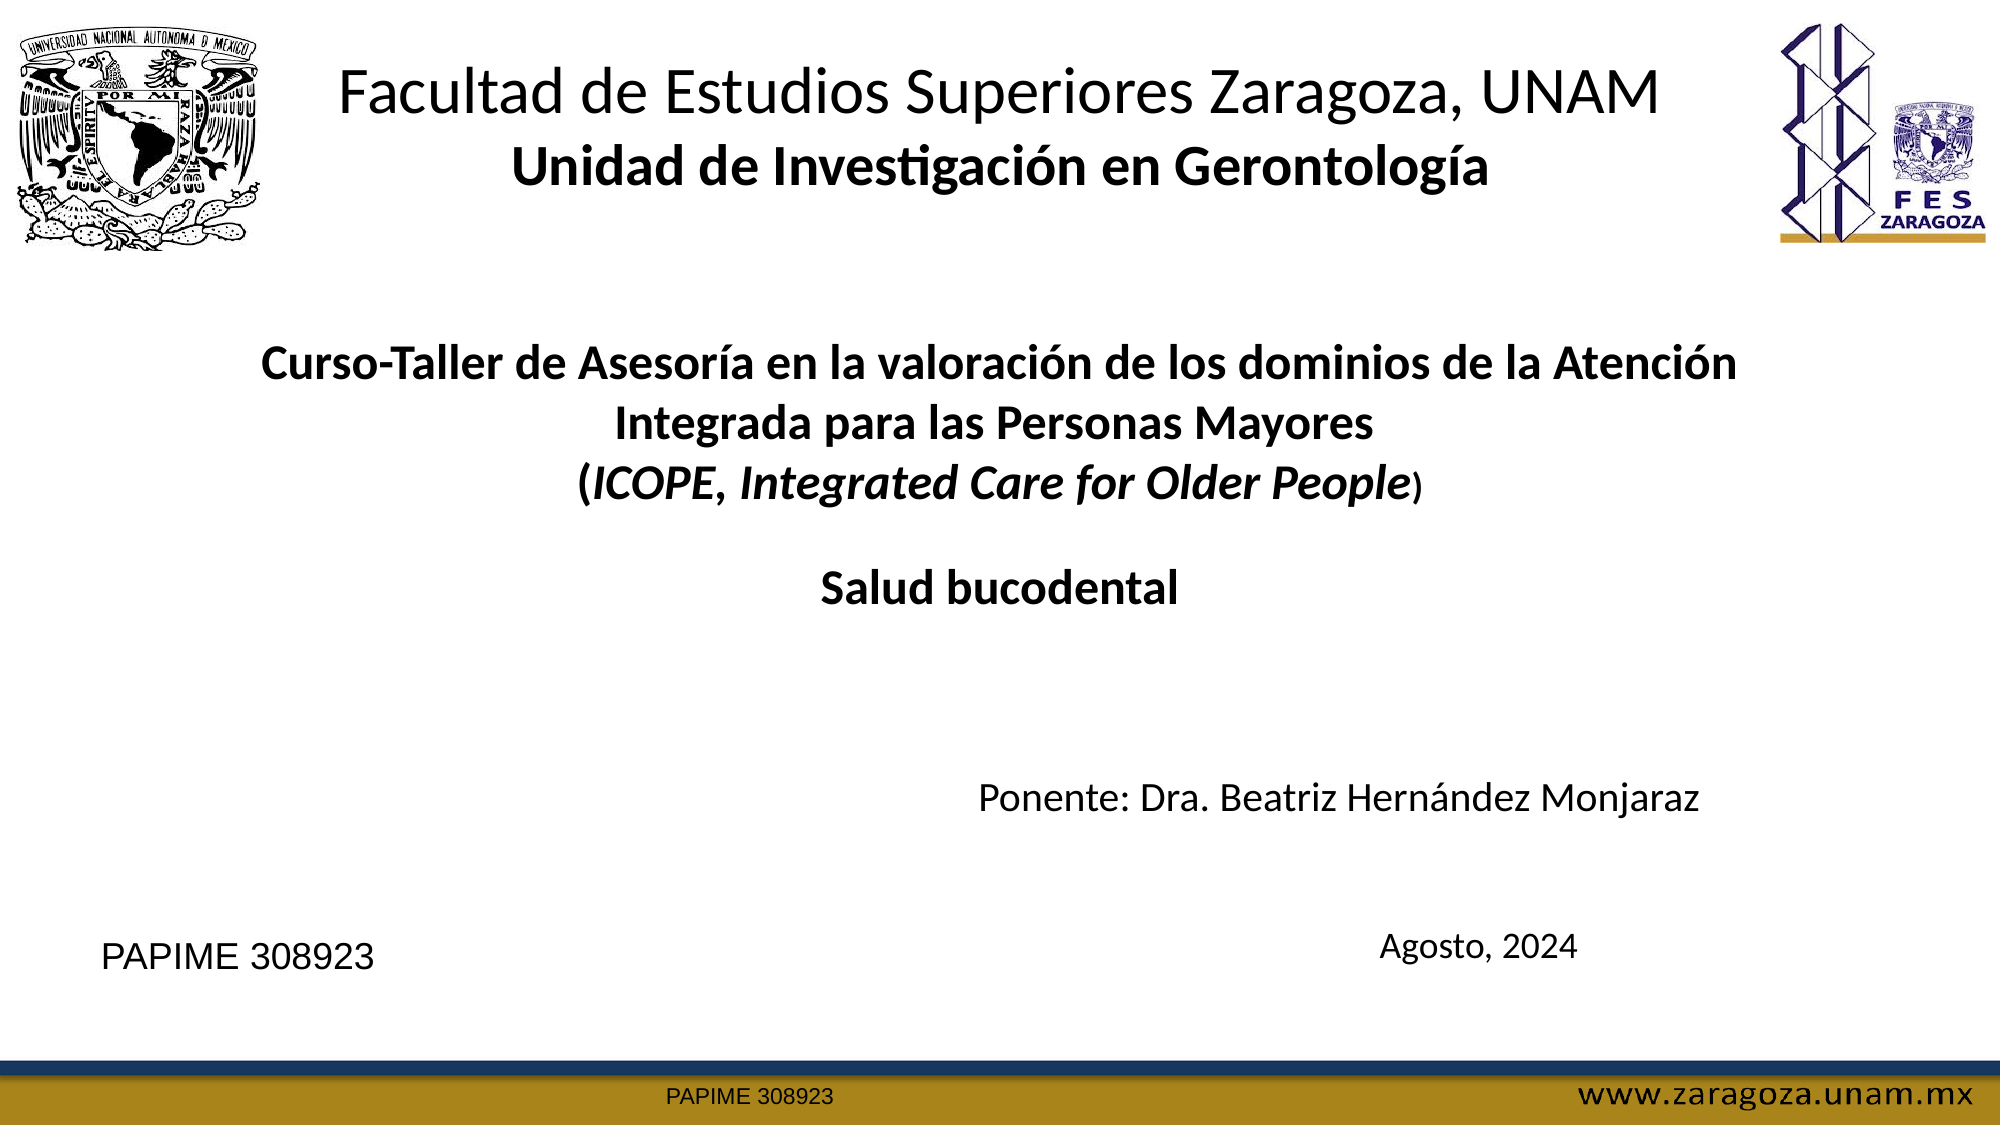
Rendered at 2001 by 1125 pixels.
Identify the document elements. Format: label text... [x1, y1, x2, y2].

text_box Agosto, 2024 [1364, 913, 1596, 974]
text_box PAPIME 308923 [85, 924, 1110, 985]
picture [1780, 23, 1986, 243]
text_box Facultad de Estudios Superiores Zaragoza, UNAM Unidad de Investigación en Gerontología [316, 39, 1686, 205]
picture [0, 1056, 2000, 1125]
text_box Ponente: Dra. Beatriz Hernández Monjaraz [963, 761, 1722, 827]
picture [15, 26, 260, 252]
text_box Curso-Taller de Asesoría en la valoración de los dominios de la Atención Integrada para las Personas Mayores (ICOPE, Integrated Care for Older People) Salud bucodental [237, 322, 1763, 623]
title Curso-Taller para el entrenamiento de la Evaluación Gerontológica Integral en el marco del ICOPE [0, 277, 1325, 710]
